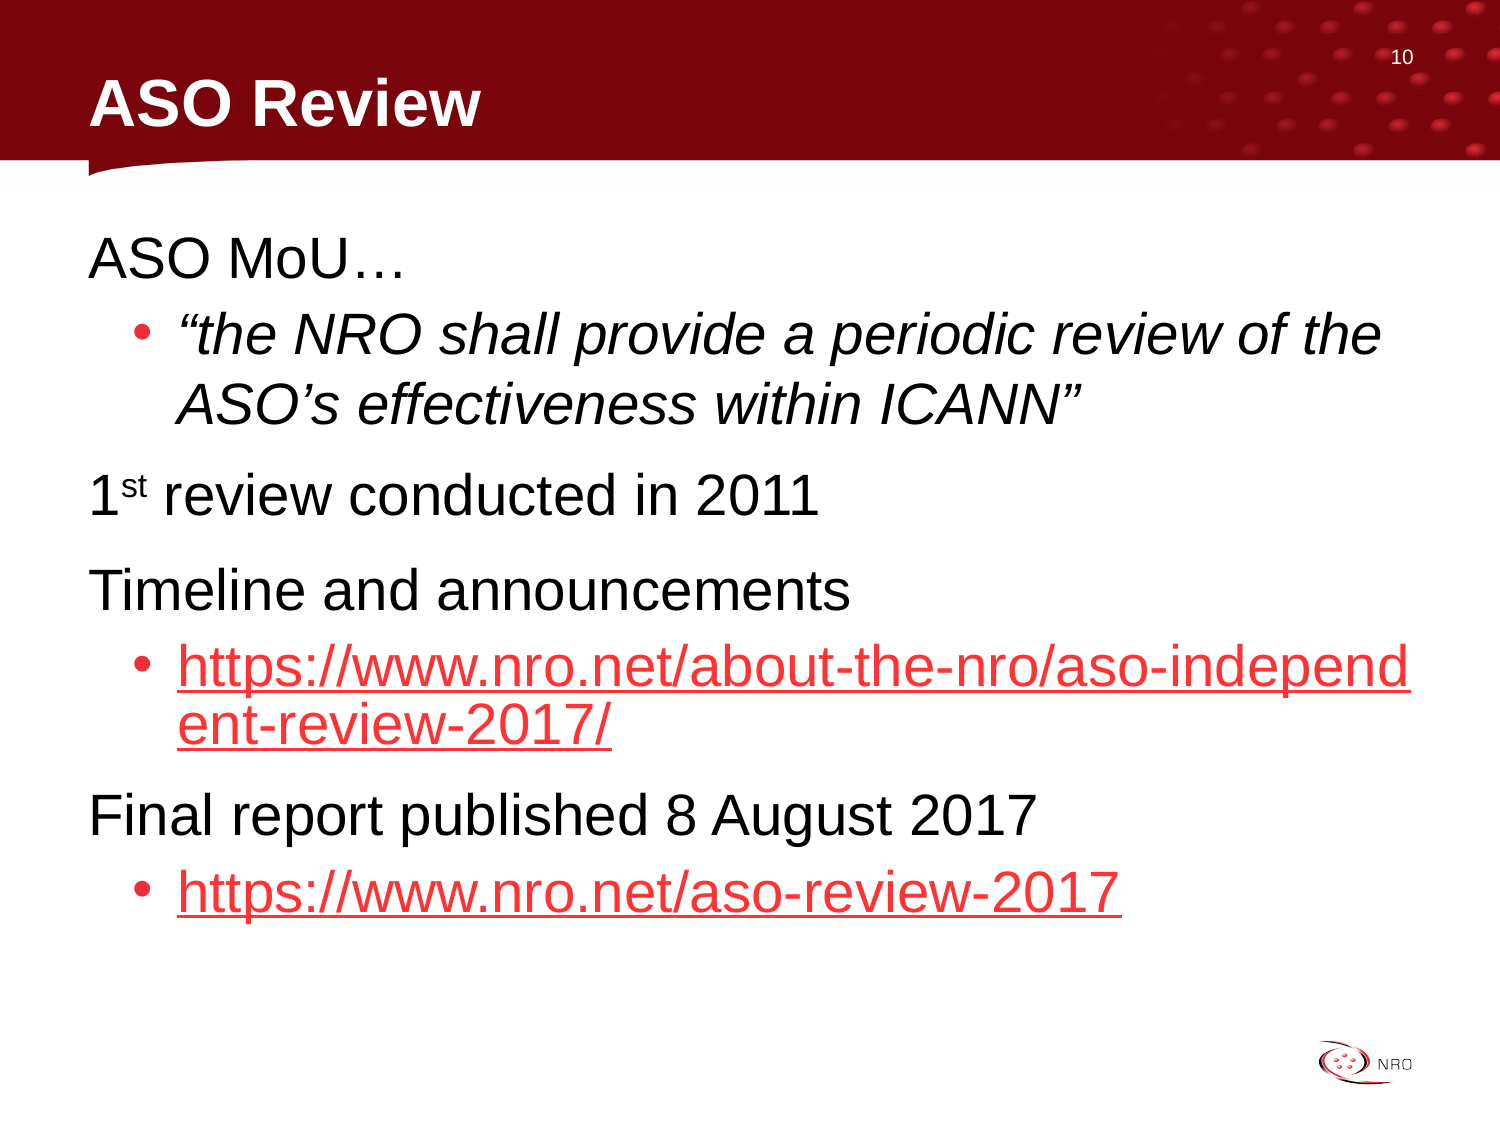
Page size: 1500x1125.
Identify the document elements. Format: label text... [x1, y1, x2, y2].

picture [1317, 1040, 1412, 1085]
slide_number 10 [1349, 43, 1414, 68]
list ASO MoU… “the NRO shall provide a periodic review of the ASO’s effectiveness within ICANN” 1st review conducted in 2011 Timeline and announcements https://www.nro.net/about-the-nro/aso-independent-review-2017/ Final report published 8 August 2017 https://www.nro.net/aso-review-2017 [88, 220, 1412, 1012]
title ASO Review [88, 76, 1412, 124]
picture [0, 0, 1500, 192]
